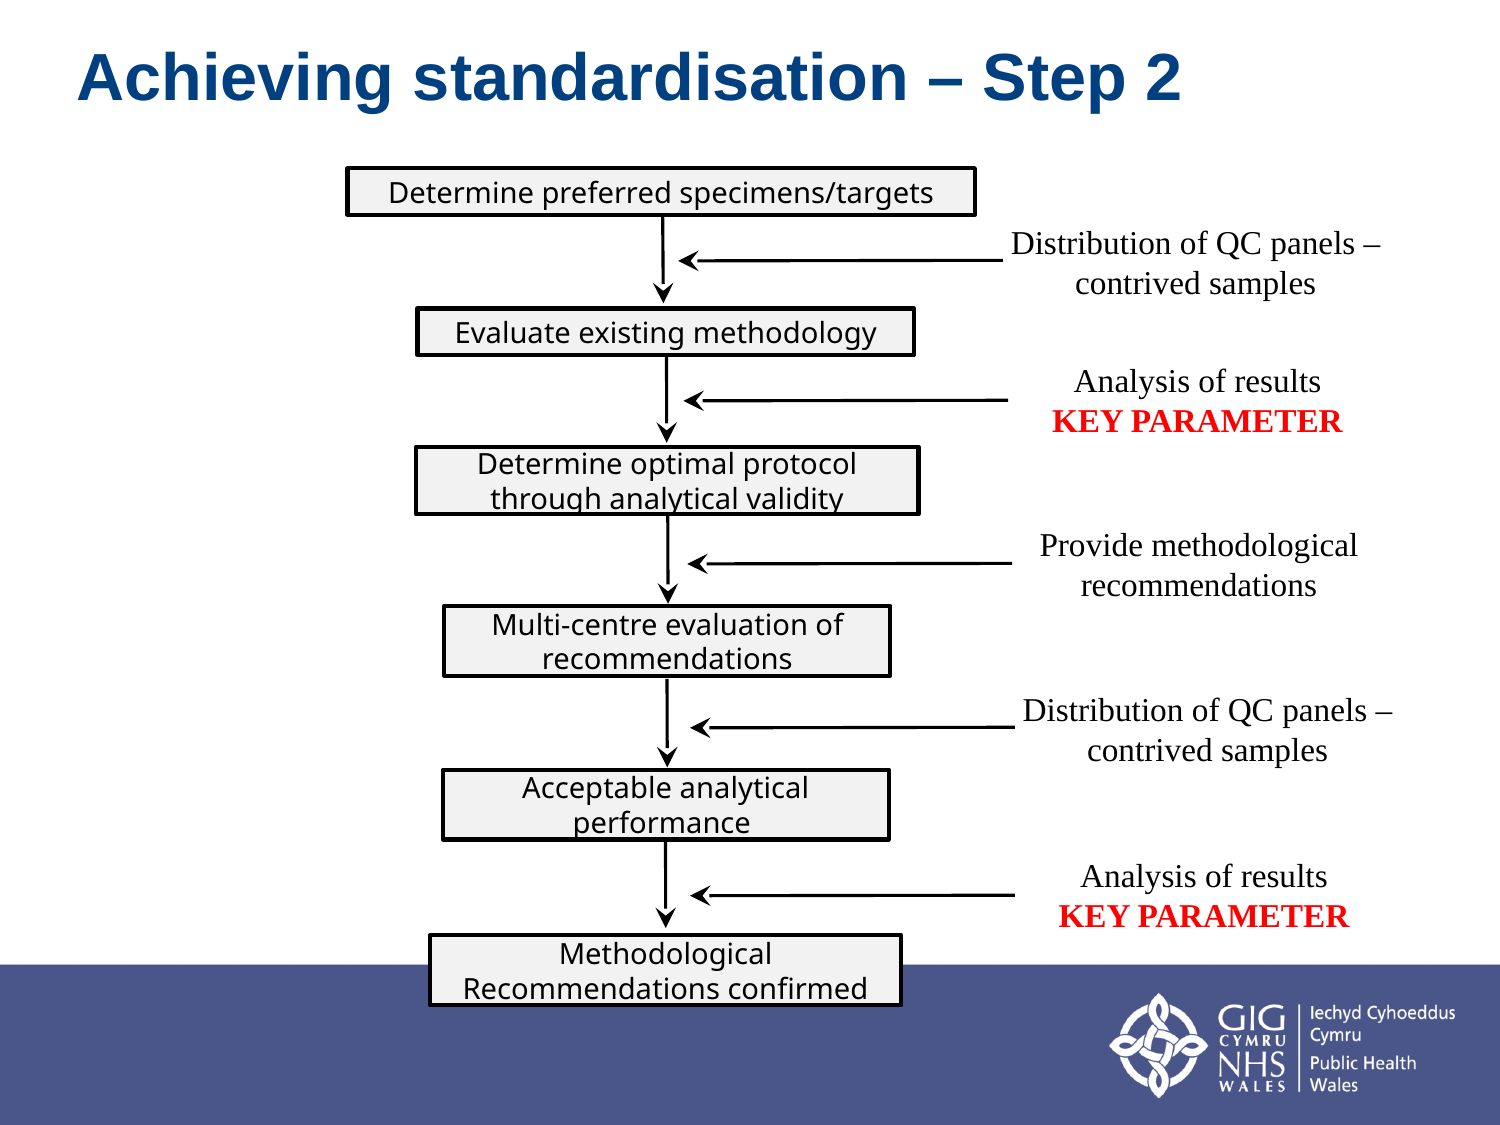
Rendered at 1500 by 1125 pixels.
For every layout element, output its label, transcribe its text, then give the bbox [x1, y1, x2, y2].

text_box [683, 390, 705, 412]
text_box [657, 583, 679, 604]
text_box [655, 907, 677, 929]
text_box Achieving standardisation – Step 2 [42, 26, 1217, 114]
text_box [678, 250, 699, 272]
text_box [656, 746, 678, 768]
text_box [652, 282, 674, 304]
text_box Determine preferred specimens/targets [345, 166, 977, 217]
text_box Distribution of QC panels – contrived samples [975, 681, 1441, 722]
text_box [687, 553, 708, 575]
text_box Determine optimal protocol through analytical validity [414, 445, 921, 516]
text_box Evaluate existing methodology [415, 306, 916, 357]
text_box [690, 885, 711, 907]
text_box Provide methodological recommendations [996, 515, 1402, 557]
picture [0, 0, 1500, 1125]
text_box [656, 422, 678, 443]
text_box Distribution of QC panels – contrived samples [963, 214, 1429, 255]
text_box [690, 717, 711, 739]
text_box Analysis of results KEY PARAMETER [1033, 352, 1362, 398]
text_box Methodological Recommendations confirmed [428, 933, 903, 1007]
text_box Multi-centre evaluation of recommendations [442, 604, 892, 678]
text_box Acceptable analytical performance [441, 768, 891, 842]
text_box Analysis of results KEY PARAMETER [1040, 846, 1369, 893]
